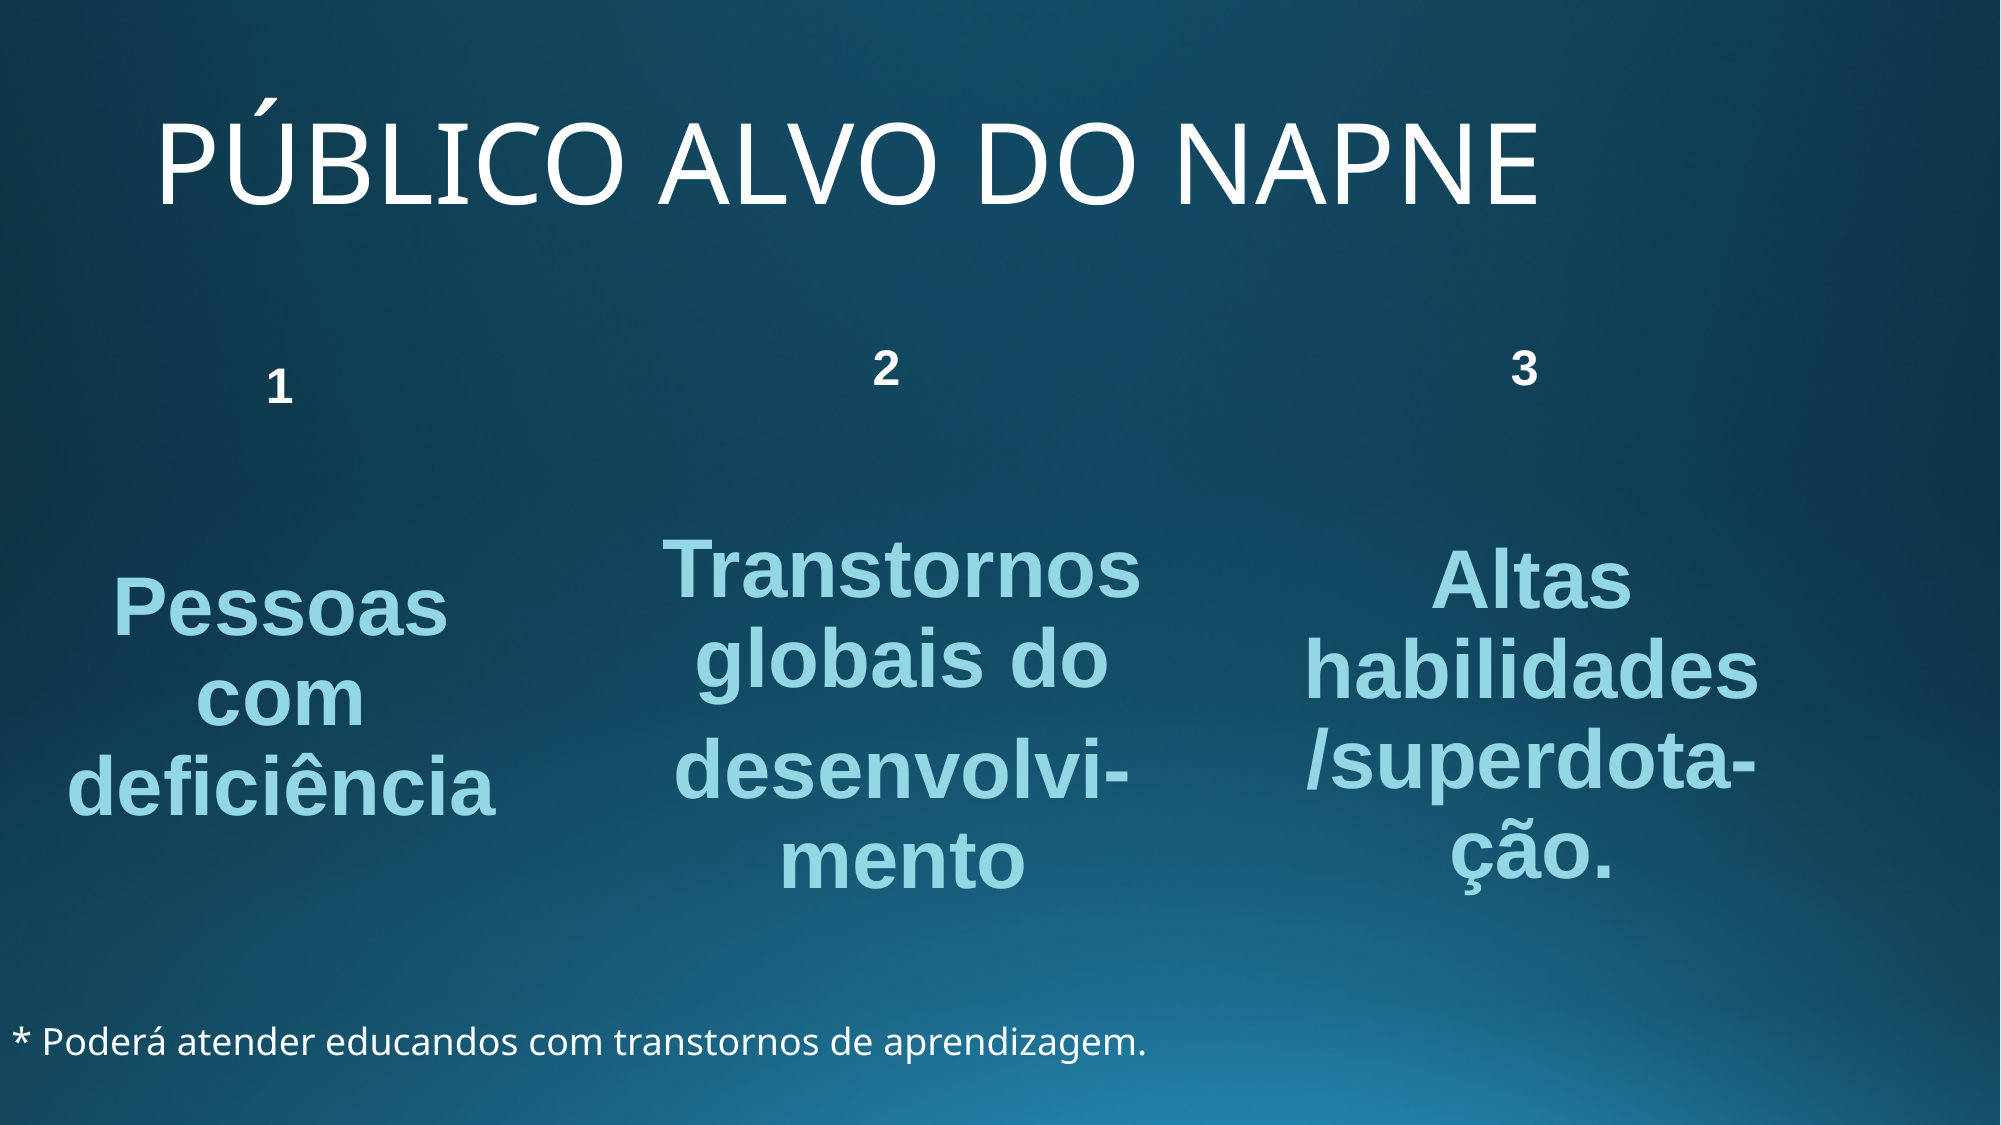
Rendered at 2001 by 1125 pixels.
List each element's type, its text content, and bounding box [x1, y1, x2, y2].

text_box * Poderá atender educandos com transtornos de aprendizagem. [0, 1010, 1163, 1071]
list Pessoas com deficiência [41, 403, 522, 993]
list 1 [38, 327, 522, 422]
list Altas habilidades/superdota-ção. [1284, 421, 1781, 1011]
list Transtornos globais do desenvolvi-mento [645, 421, 1160, 1010]
title PÚBLICO ALVO DO NAPNE [137, 59, 1863, 278]
picture [0, 0, 2001, 1125]
list 2 [645, 309, 1128, 404]
list 3 [1284, 309, 1766, 404]
